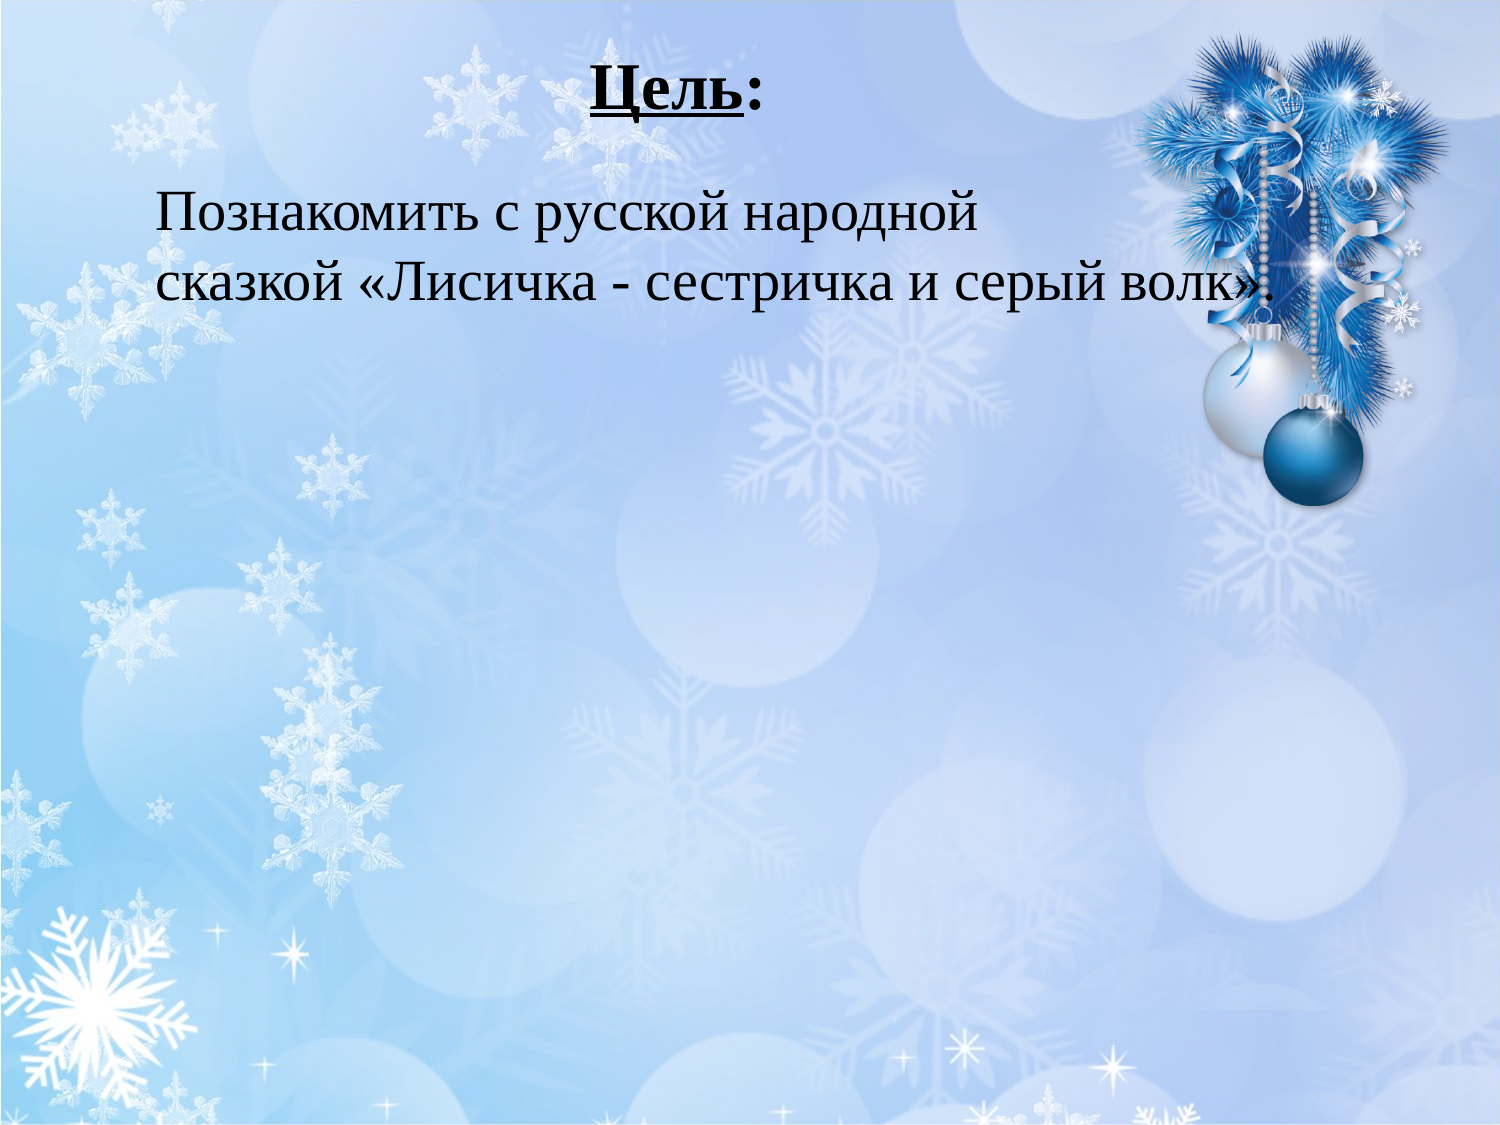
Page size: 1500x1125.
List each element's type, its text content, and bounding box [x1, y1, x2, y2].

text_box Цель: [575, 35, 782, 130]
text_box Познакомить с русской народной сказкой «Лисичка - сестричка и серый волк». [140, 165, 1122, 365]
picture [1127, 30, 1453, 507]
